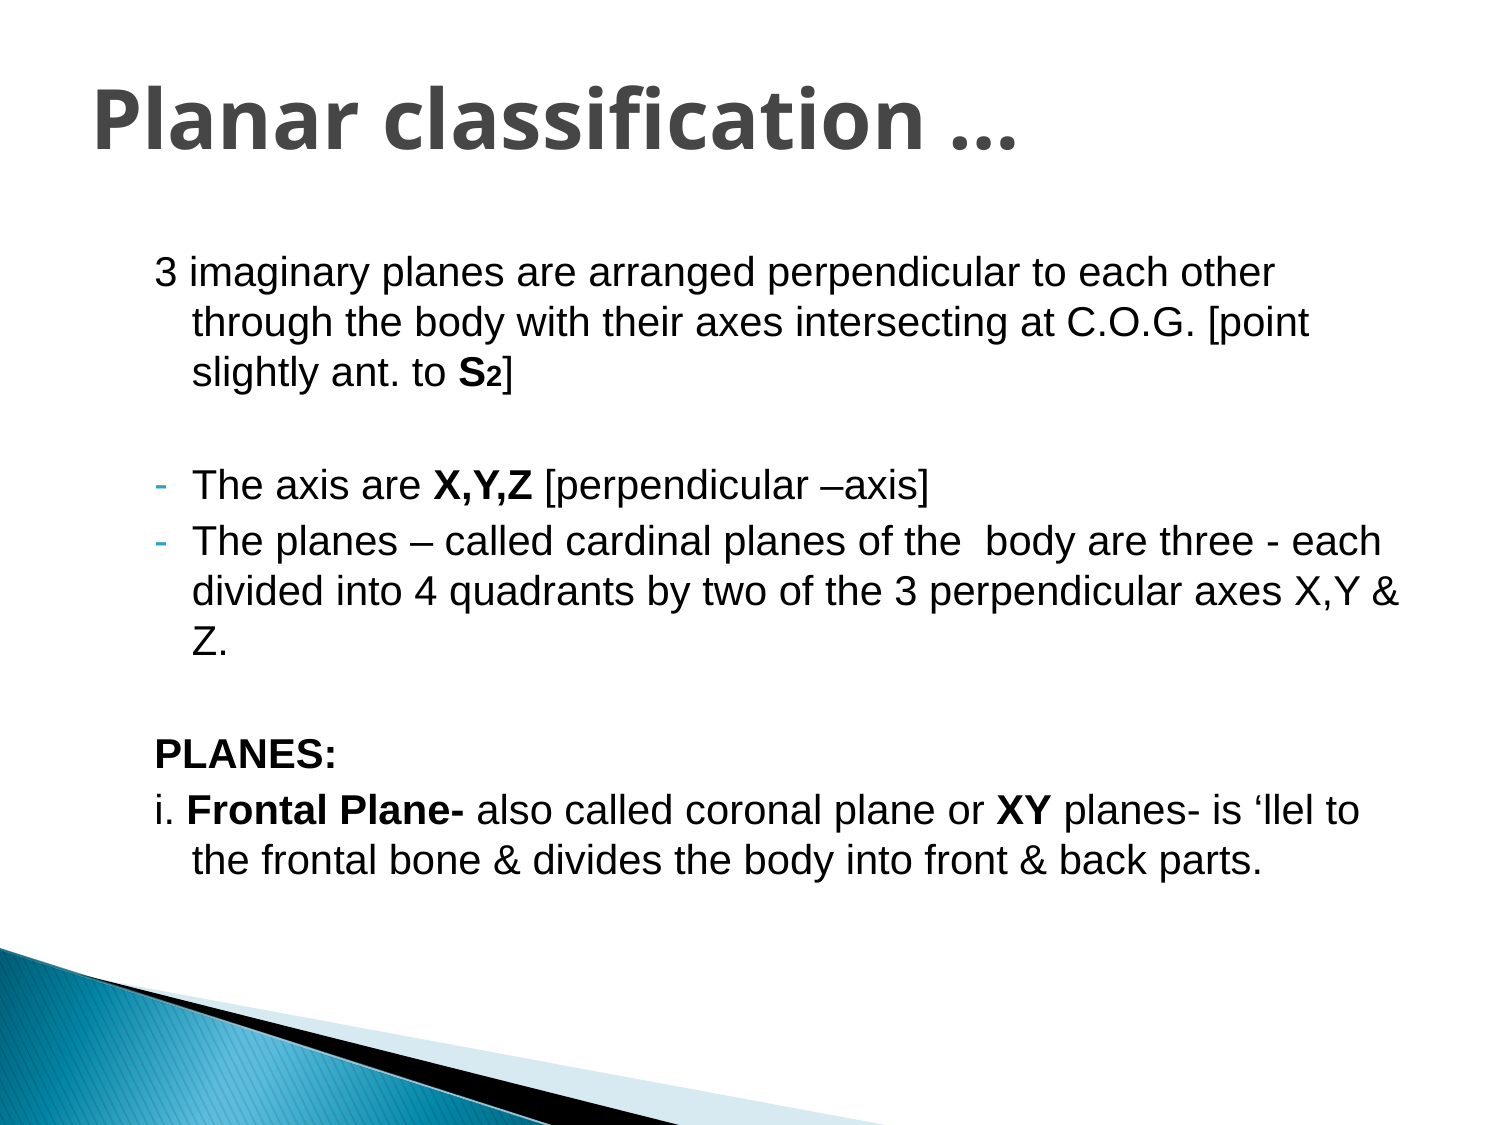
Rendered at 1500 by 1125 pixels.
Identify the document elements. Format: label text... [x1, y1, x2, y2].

picture [0, 947, 559, 1125]
title Planar classification … [75, 45, 1425, 188]
list 3 imaginary planes are arranged perpendicular to each other through the body with their axes intersecting at C.O.G. [point slightly ant. to S2] The axis are X,Y,Z [perpendicular –axis] The planes – called cardinal planes of the body are three - each divided into 4 quadrants by two of the 3 perpendicular axes X,Y & Z. PLANES: i. Frontal Plane- also called coronal plane or XY planes- is ‘llel to the frontal bone & divides the body into front & back parts. [75, 237, 1425, 888]
